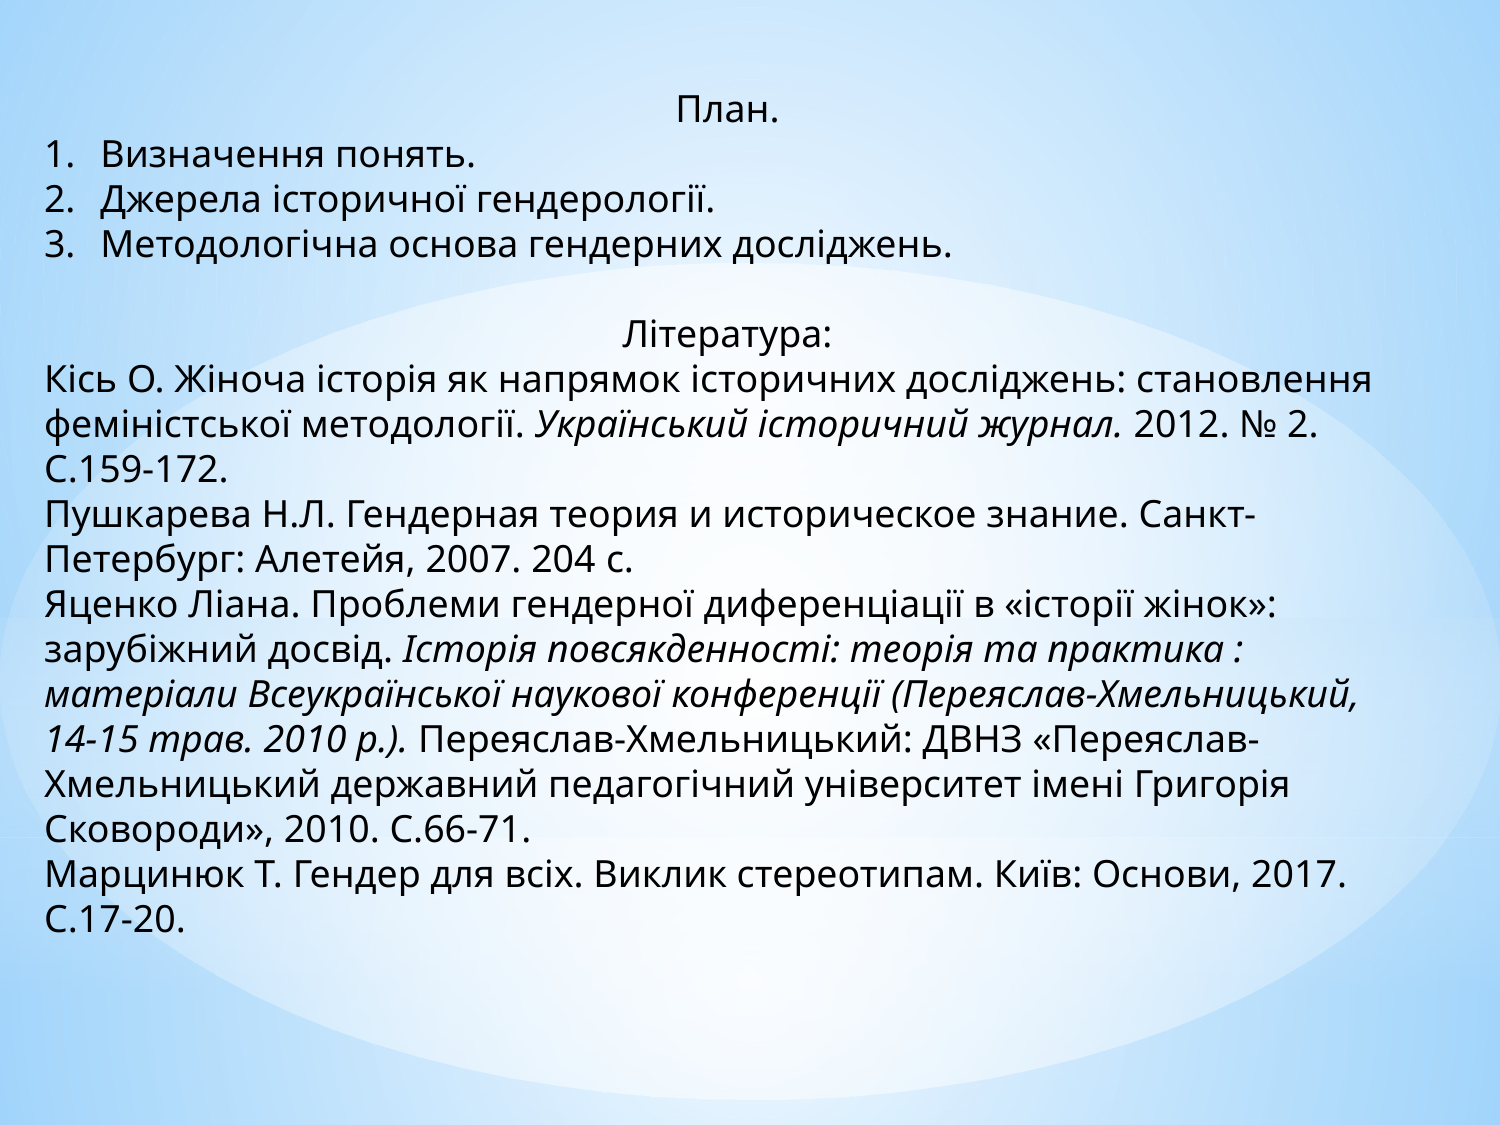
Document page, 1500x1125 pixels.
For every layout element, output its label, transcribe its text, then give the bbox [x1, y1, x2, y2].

text_box План. Визначення понять. Джерела історичної гендерології. Методологічна основа гендерних досліджень. Література: Кісь О. Жіноча історія як напрямок історичних досліджень: становлення феміністської методології. Український історичний журнал. 2012. № 2. С.159-172. Пушкарева Н.Л. Гендерная теория и историческое знание. Санкт-Петербург: Алетейя, 2007. 204 c. Яценко Ліана. Проблеми гендерної диференціації в «історії жінок»: зарубіжний досвід. Історія повсякденності: теорія та практика : матеріали Всеукраїнської наукової конференції (Переяслав-Хмельницький, 14-15 трав. 2010 р.). Переяслав-Хмельницький: ДВНЗ «Переяслав-Хмельницький державний педагогічний університет імені Григорія Сковороди», 2010. С.66-71. Марцинюк Т. Гендер для всіх. Виклик стереотипам. Київ: Основи, 2017. С.17-20. [29, 77, 1436, 993]
